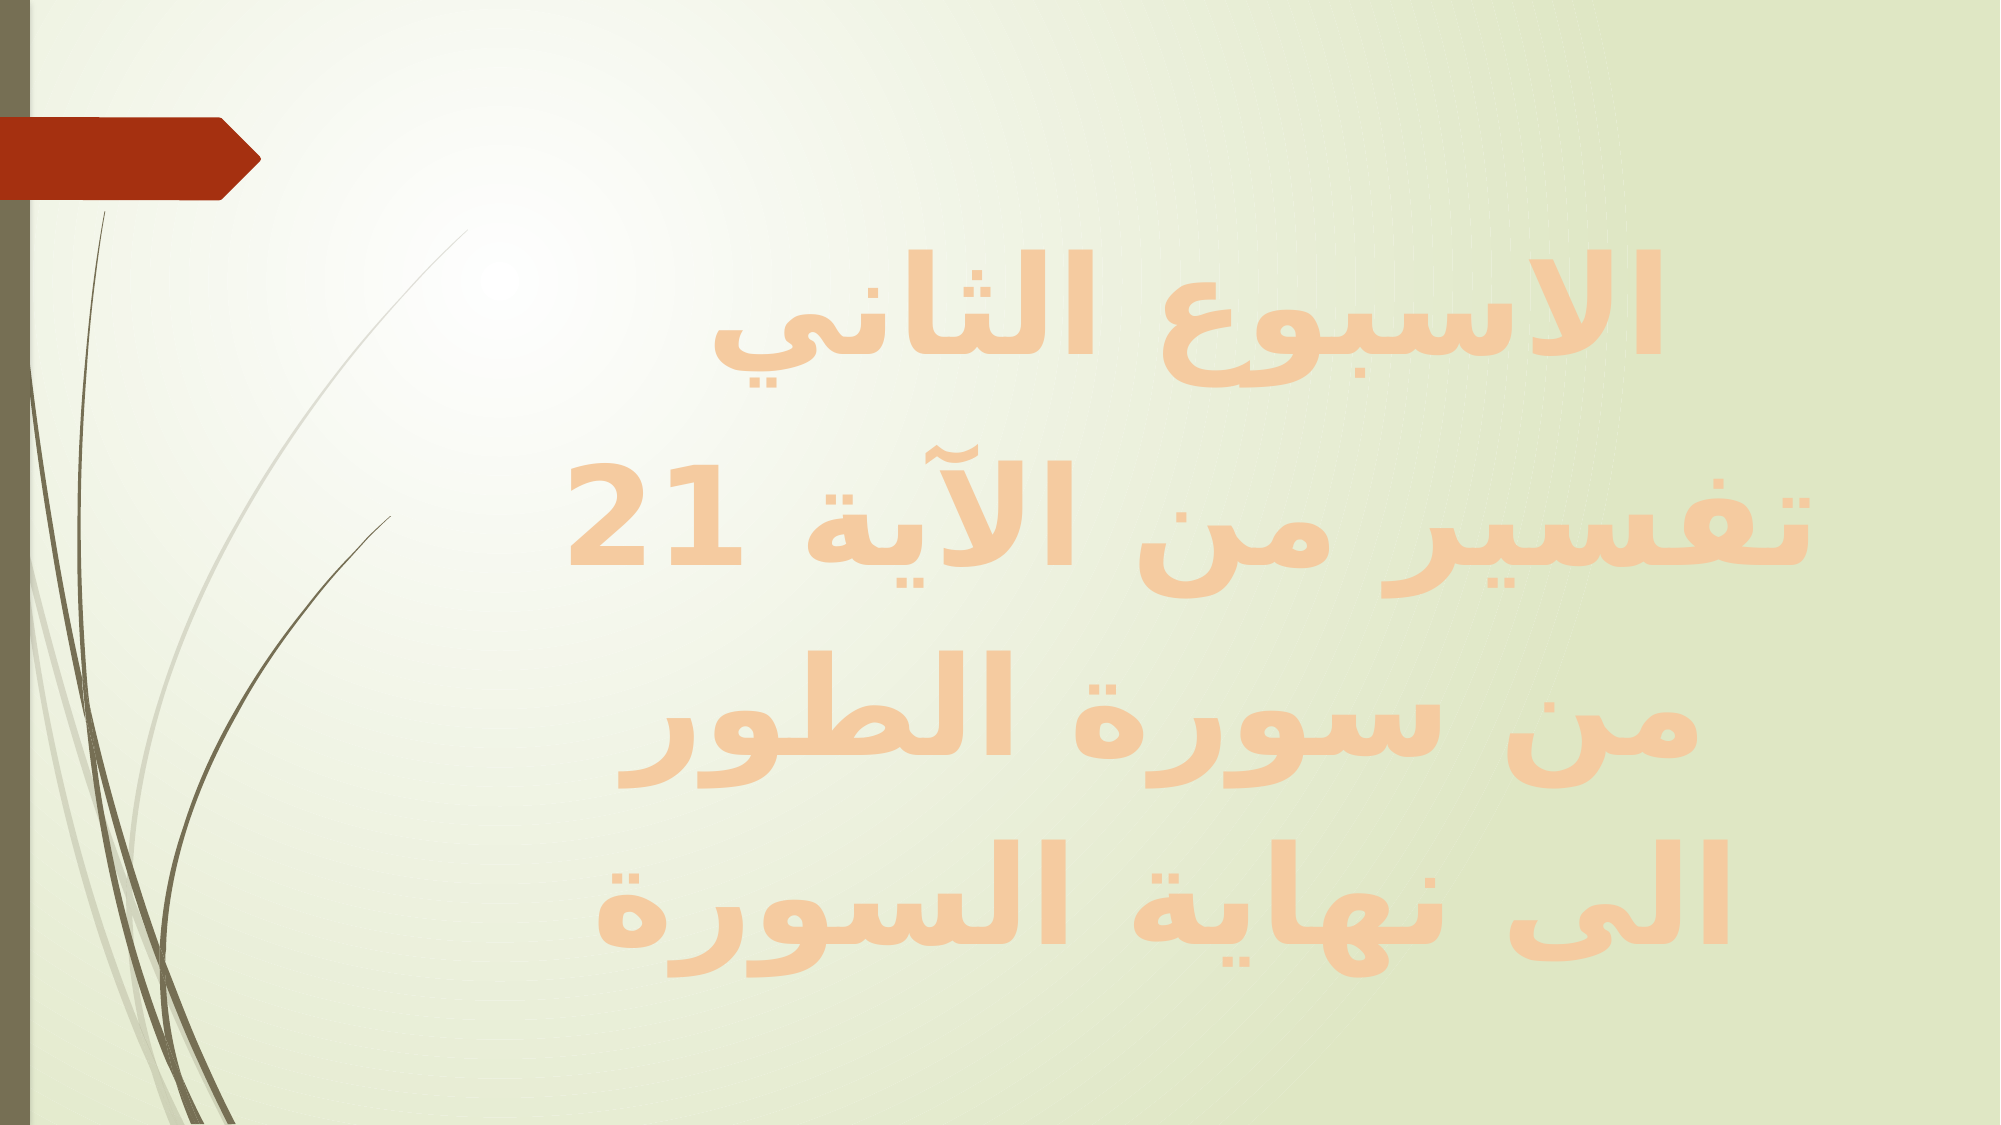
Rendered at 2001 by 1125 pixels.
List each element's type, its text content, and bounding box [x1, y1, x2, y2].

text_box الاسبوع الثاني تفسير من الآية 21 من سورة الطور الى نهاية السورة [468, 185, 1865, 980]
